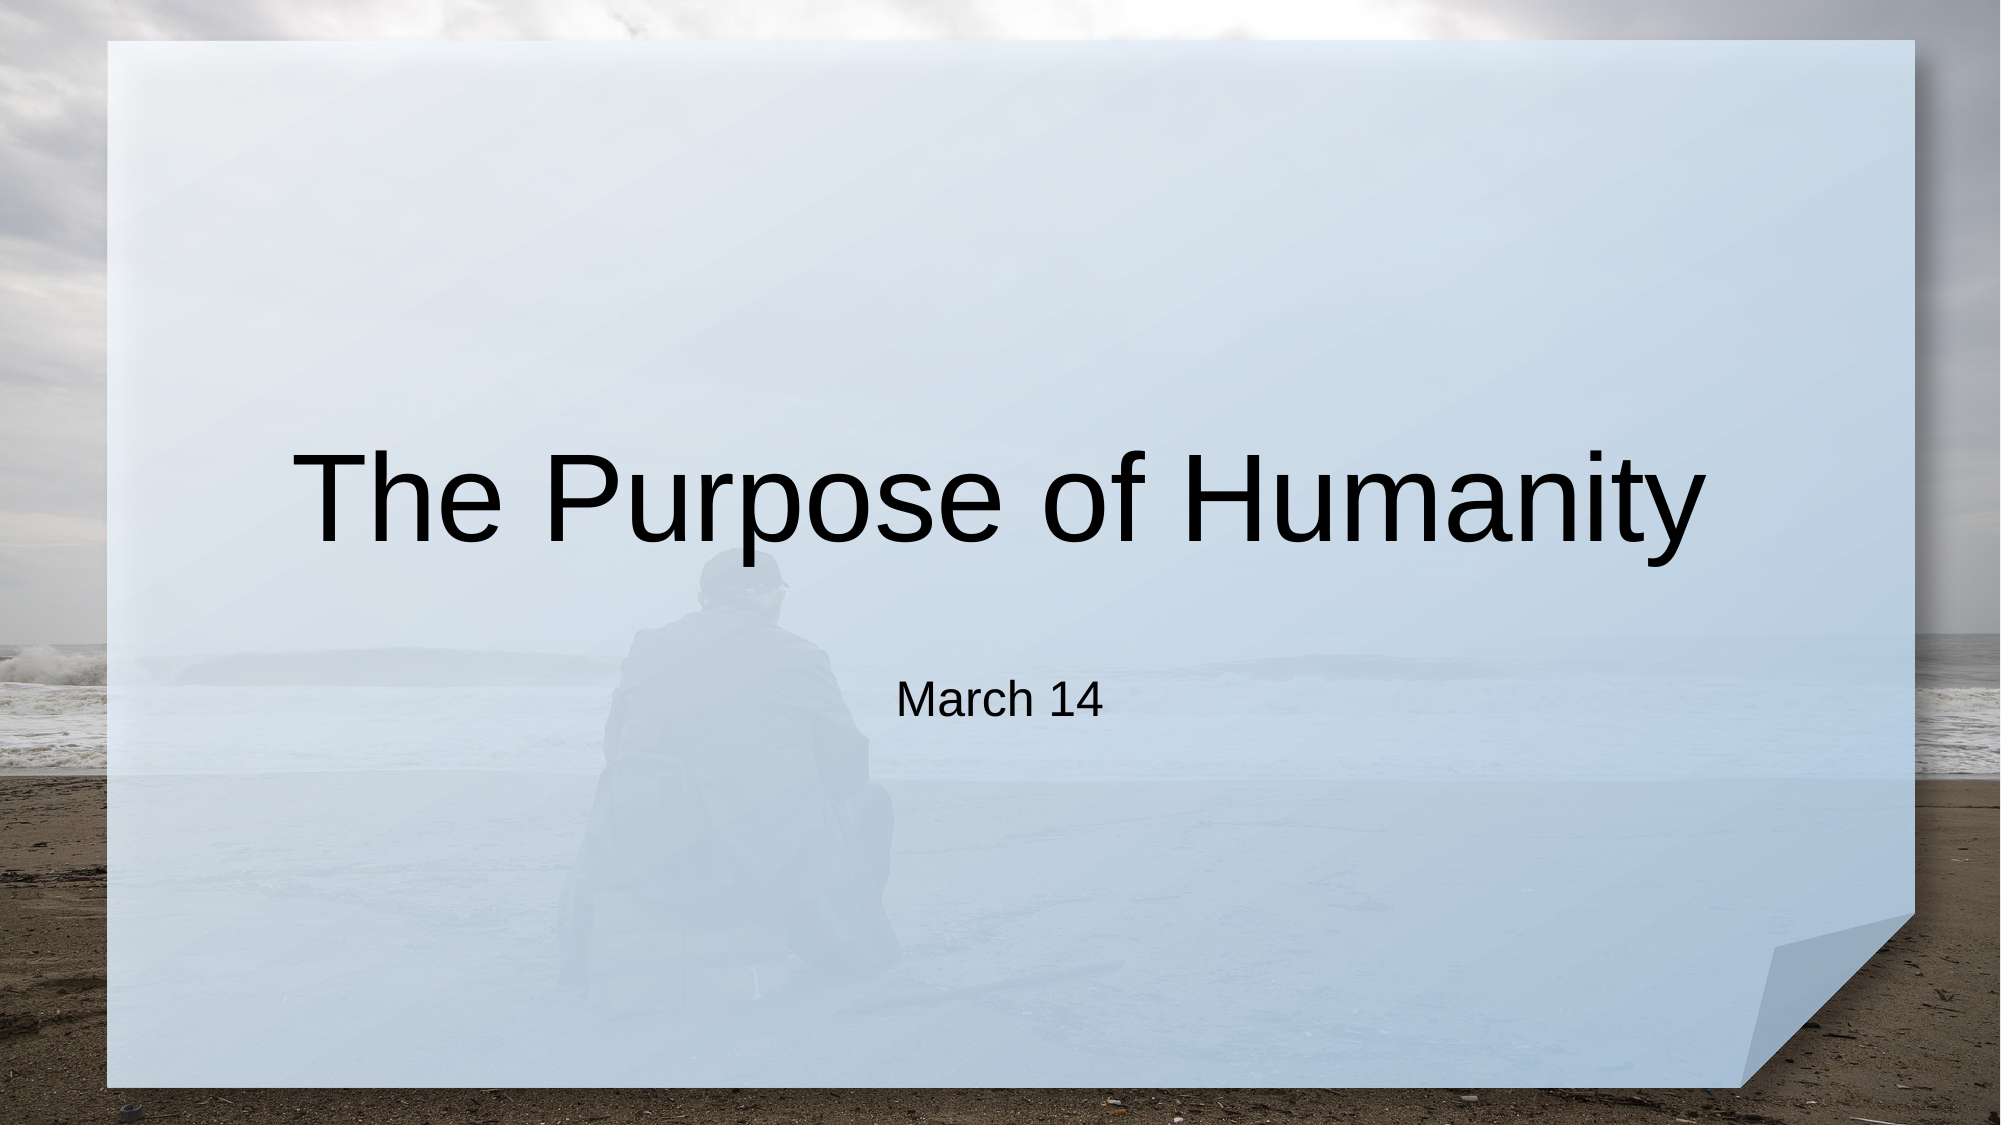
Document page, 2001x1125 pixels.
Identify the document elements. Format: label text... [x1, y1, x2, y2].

picture [0, 0, 2001, 1125]
subtitle March 14 [249, 666, 1750, 863]
title The Purpose of Humanity [249, 184, 1750, 576]
